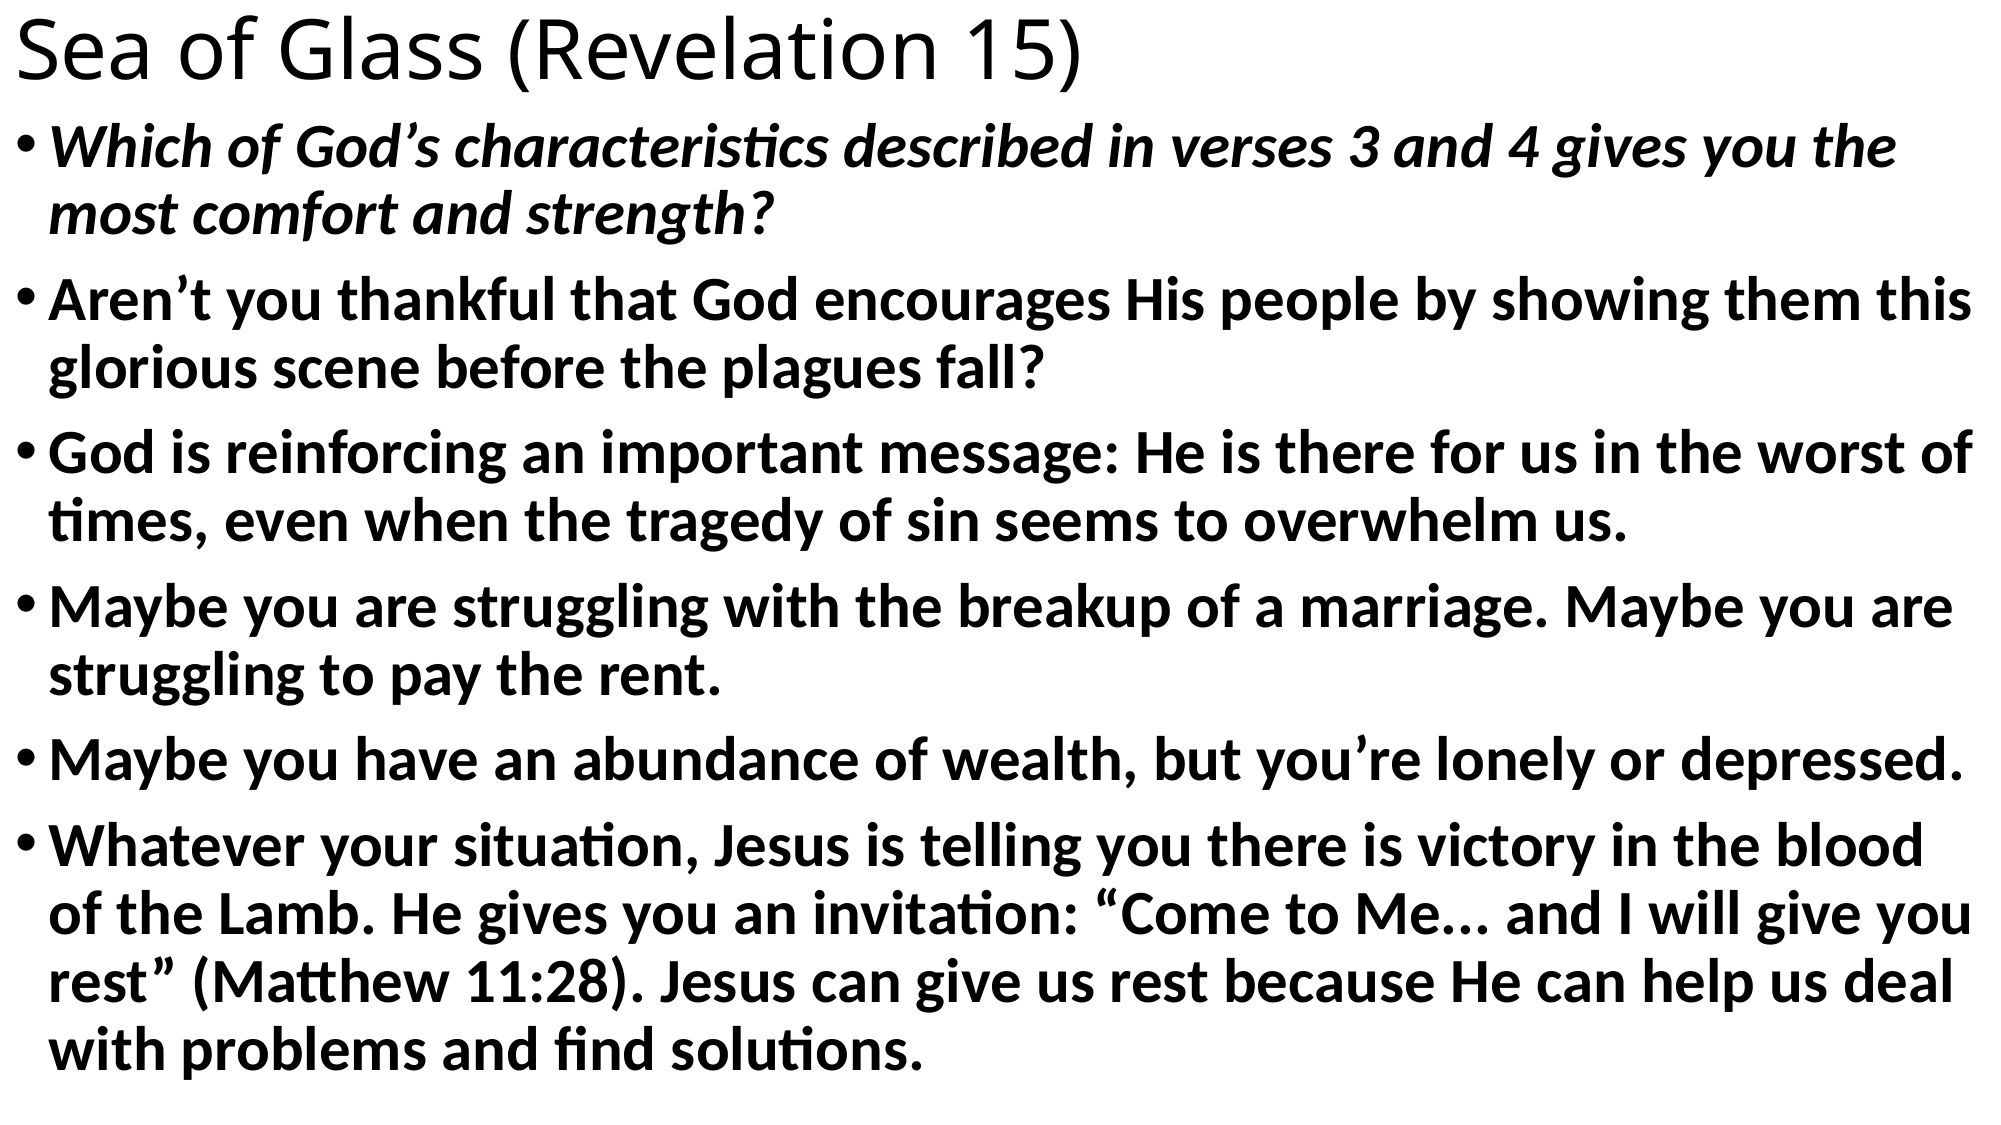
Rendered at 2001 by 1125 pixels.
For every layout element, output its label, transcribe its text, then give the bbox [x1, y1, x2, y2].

list Which of God’s characteristics described in verses 3 and 4 gives you the most comfort and strength? Aren’t you thankful that God encourages His people by showing them this glorious scene before the plagues fall? God is reinforcing an important message: He is there for us in the worst of times, even when the tragedy of sin seems to overwhelm us. Maybe you are struggling with the breakup of a marriage. Maybe you are struggling to pay the rent. Maybe you have an abundance of wealth, but you’re lonely or depressed. Whatever your situation, Jesus is telling you there is victory in the blood of the Lamb. He gives you an invitation: “Come to Me... and I will give you rest” (Matthew 11:28). Jesus can give us rest because He can help us deal with problems and find solutions. [0, 105, 2000, 1125]
title Sea of Glass (Revelation 15) [0, 0, 2000, 105]
